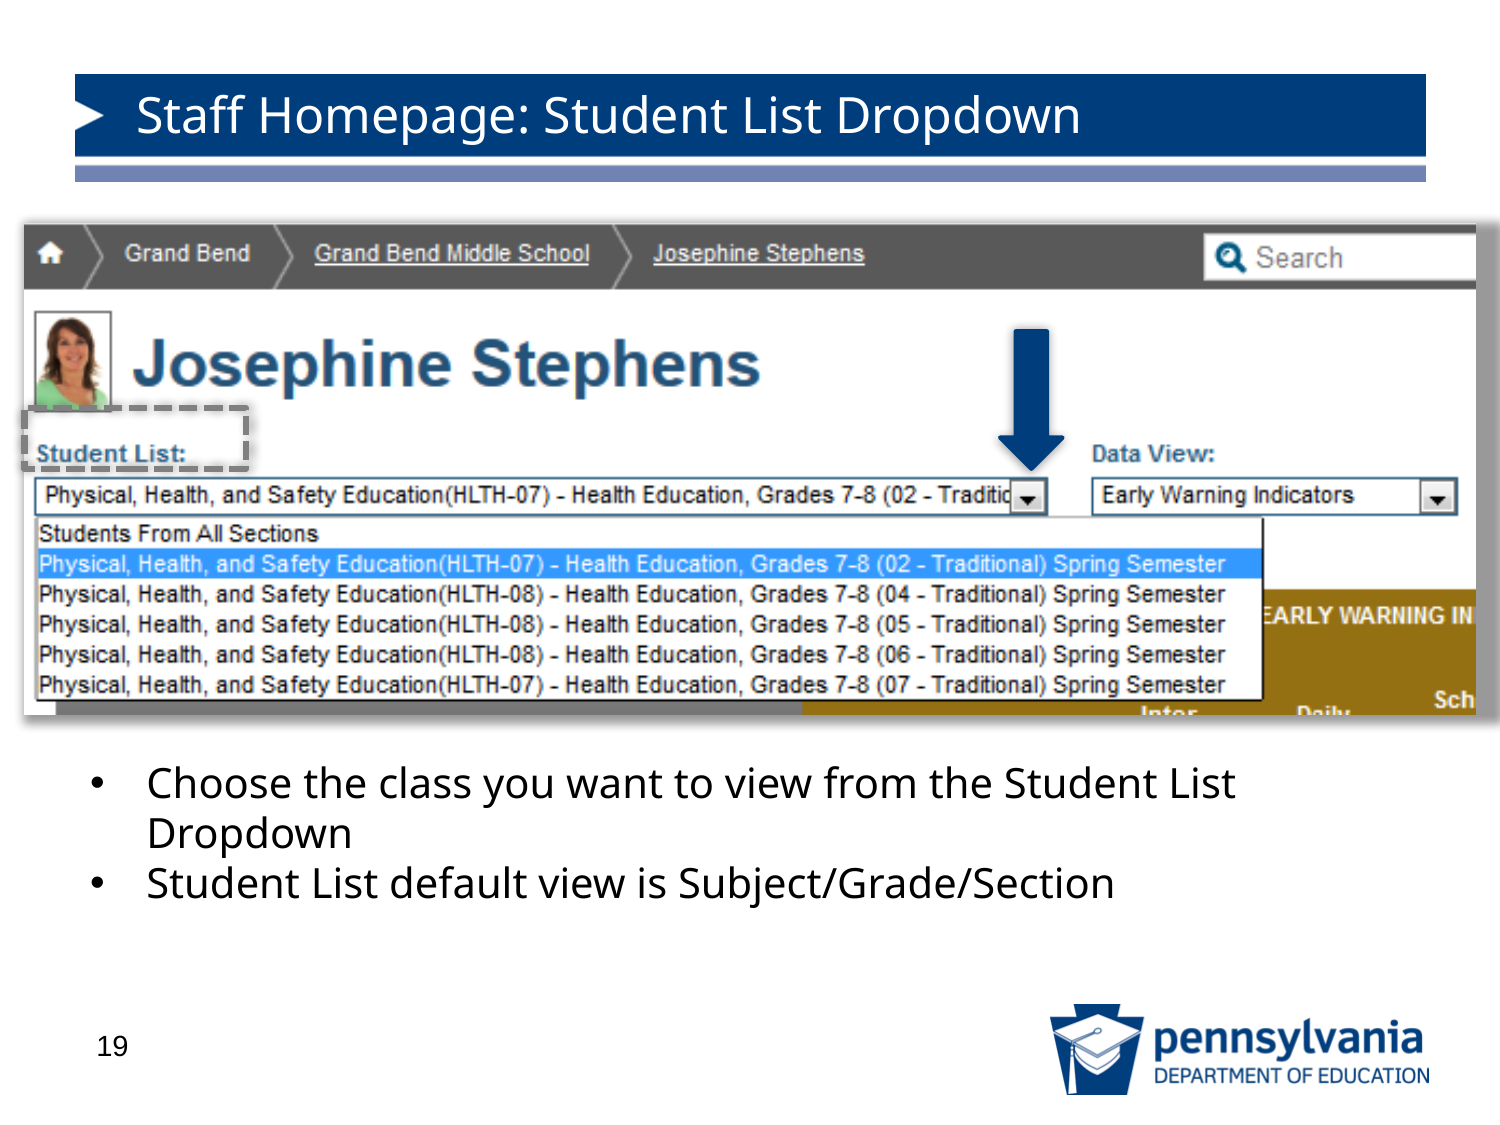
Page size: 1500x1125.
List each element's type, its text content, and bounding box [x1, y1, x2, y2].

picture [75, 74, 1426, 182]
picture [24, 222, 1476, 715]
title Staff Homepage: Student List Dropdown [121, 75, 1413, 152]
picture [1050, 1004, 1429, 1095]
list Choose the class you want to view from the Student List Dropdown Student List default view is Subject/Grade/Section [75, 749, 1425, 950]
slide_number 19 [75, 1020, 150, 1095]
